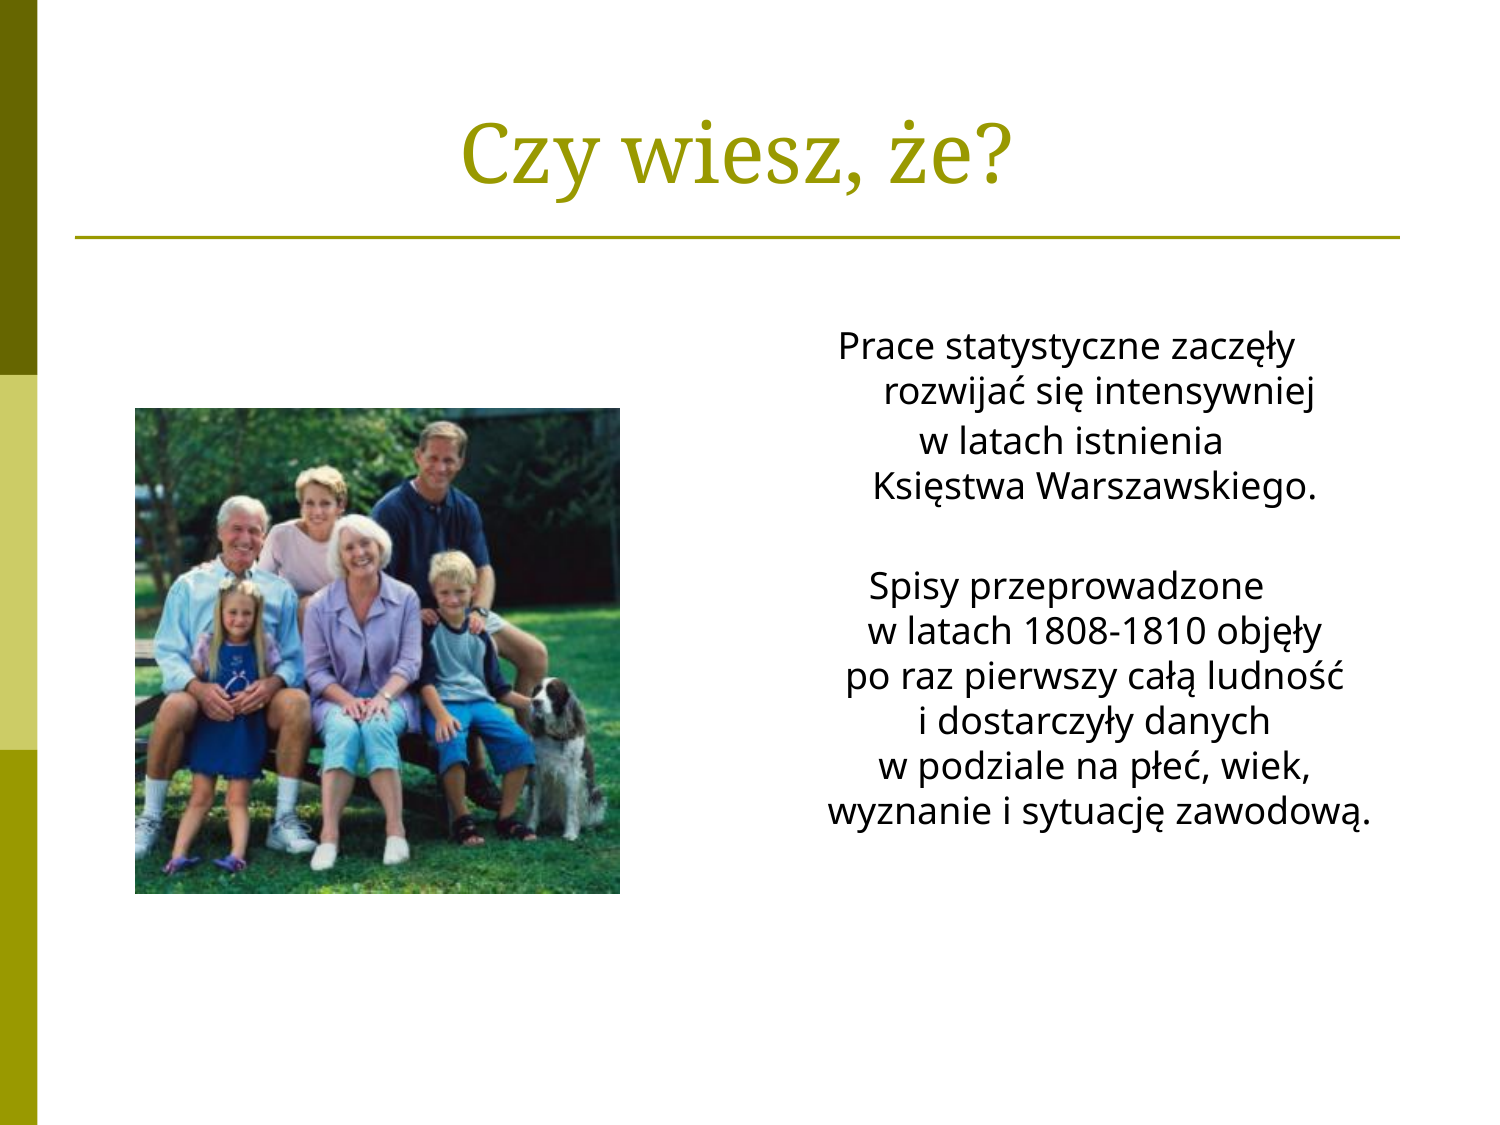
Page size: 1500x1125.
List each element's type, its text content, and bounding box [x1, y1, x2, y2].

text_box Prace statystyczne zaczęły rozwijać się intensywniej w latach istnienia Księstwa Warszawskiego. Spisy przeprowadzone w latach 1808-1810 objęły po raz pierwszy całą ludność i dostarczyły danych w podziale na płeć, wiek, wyznanie i sytuację zawodową. [667, 314, 1477, 990]
picture [135, 408, 621, 894]
title Czy wiesz, że? [88, 77, 1386, 209]
